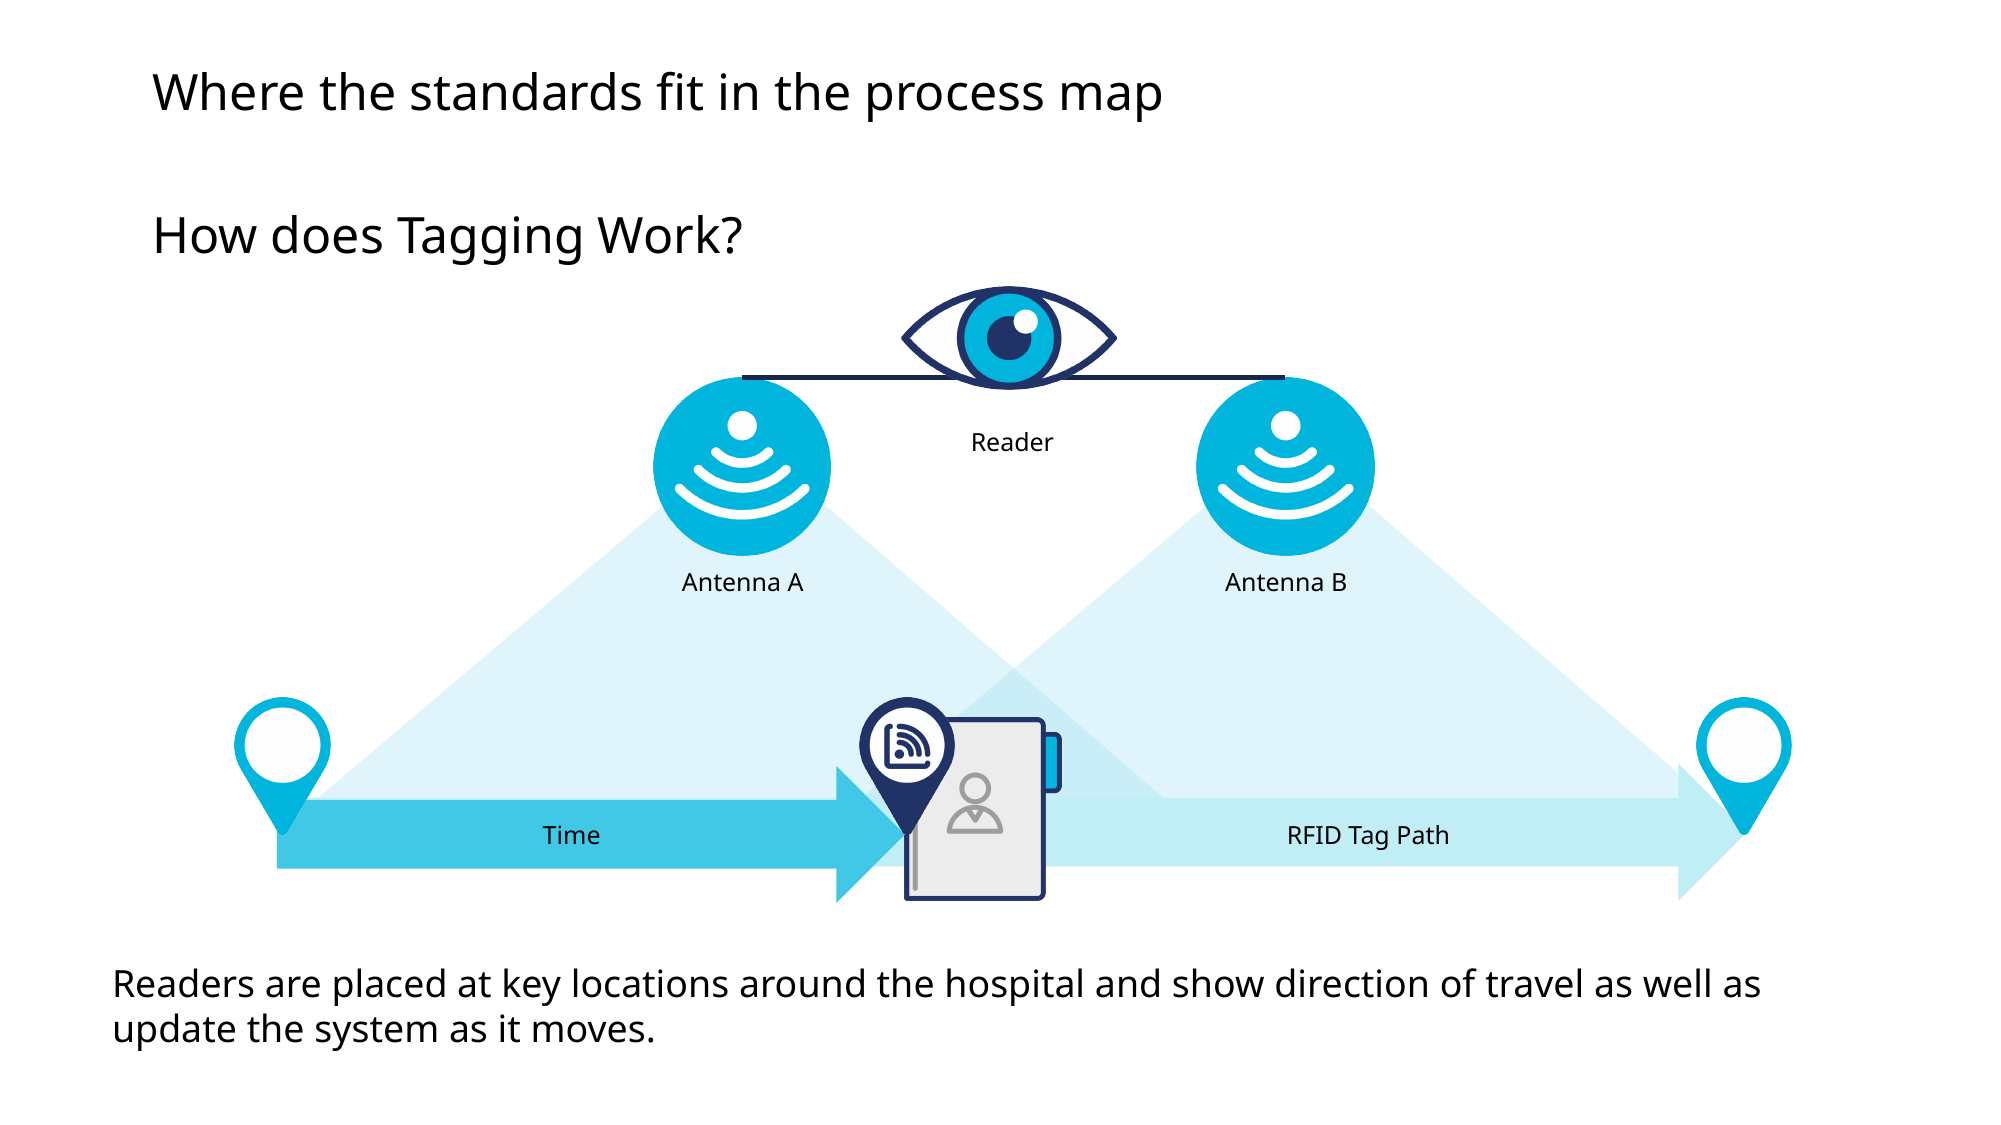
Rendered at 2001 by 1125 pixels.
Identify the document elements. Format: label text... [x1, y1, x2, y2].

title Where the standards fit in the process map [137, 59, 1863, 202]
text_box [234, 286, 1792, 903]
text_box How does Tagging Work? [137, 203, 1863, 345]
text_box Readers are placed at key locations around the hospital and show direction of travel as well as update the system as it moves. [97, 953, 1803, 1058]
